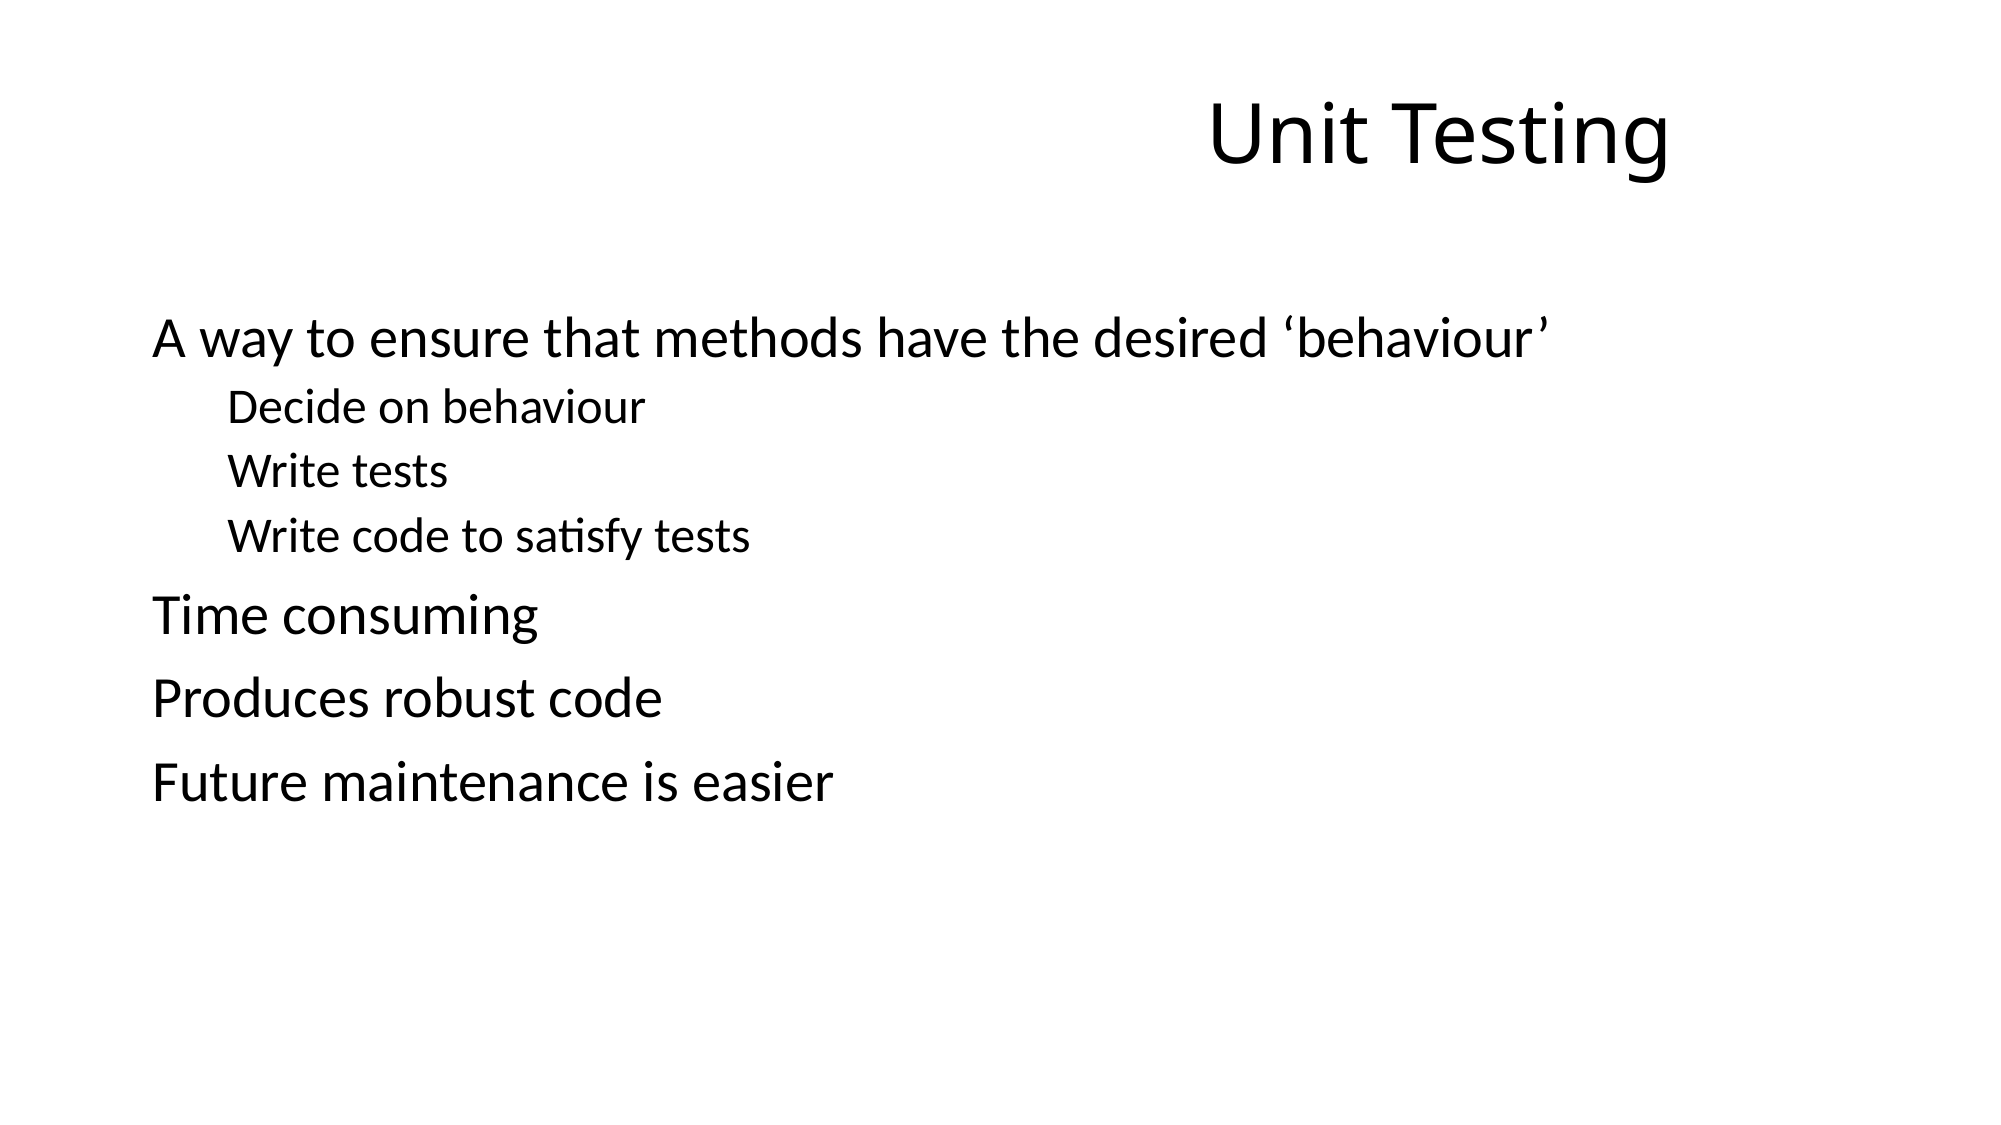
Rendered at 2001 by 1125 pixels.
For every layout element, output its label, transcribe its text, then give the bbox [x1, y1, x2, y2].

title Unit Testing [338, 42, 1689, 231]
list A way to ensure that methods have the desired ‘behaviour’ Decide on behaviour Write tests Write code to satisfy tests Time consuming Produces robust code Future maintenance is easier [137, 299, 1863, 1014]
